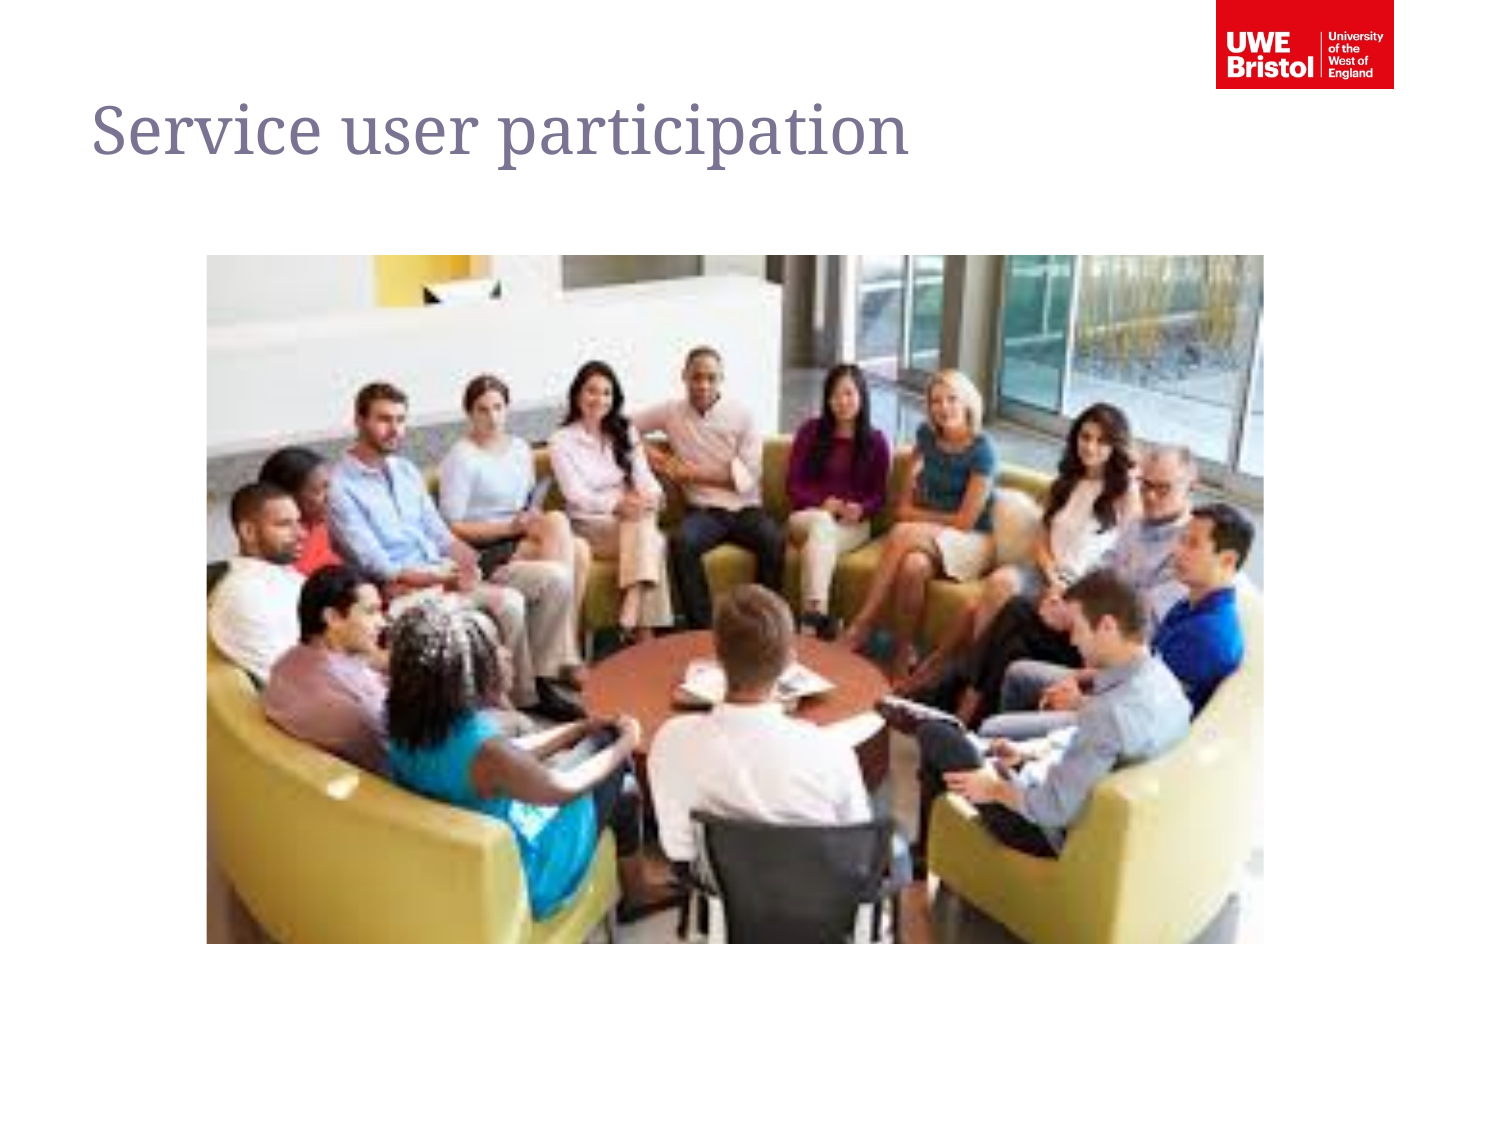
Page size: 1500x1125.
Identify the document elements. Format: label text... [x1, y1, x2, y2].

picture [1216, 0, 1394, 89]
picture [206, 255, 1264, 944]
text_box Service user participation [76, 72, 1152, 173]
